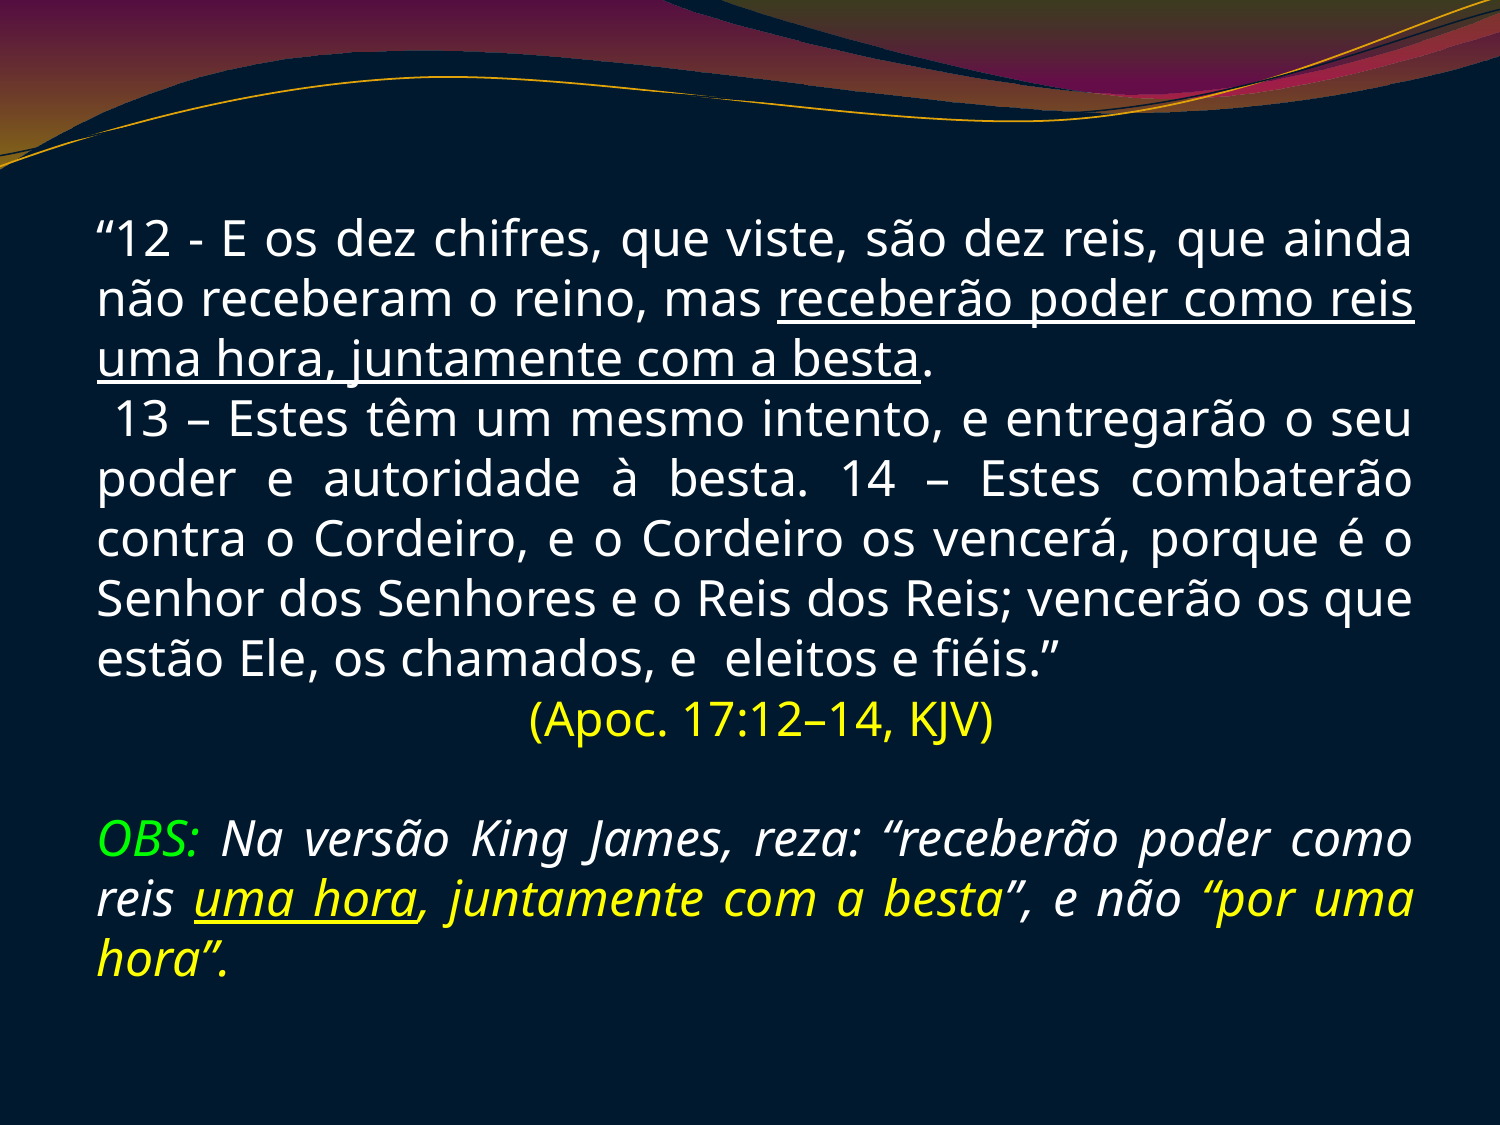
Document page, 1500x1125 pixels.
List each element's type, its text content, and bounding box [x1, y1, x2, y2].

text_box “12 - E os dez chifres, que viste, são dez reis, que ainda não receberam o reino, mas receberão poder como reis uma hora, juntamente com a besta. 13 – Estes têm um mesmo intento, e entregarão o seu poder e autoridade à besta. 14 – Estes combaterão contra o Cordeiro, e o Cordeiro os vencerá, porque é o Senhor dos Senhores e o Reis dos Reis; vencerão os que estão Ele, os chamados, e eleitos e fiéis.” (Apoc. 17:12–14, KJV) OBS: Na versão King James, reza: “receberão poder como reis uma hora, juntamente com a besta”, e não “por uma hora”. [81, 199, 1430, 994]
